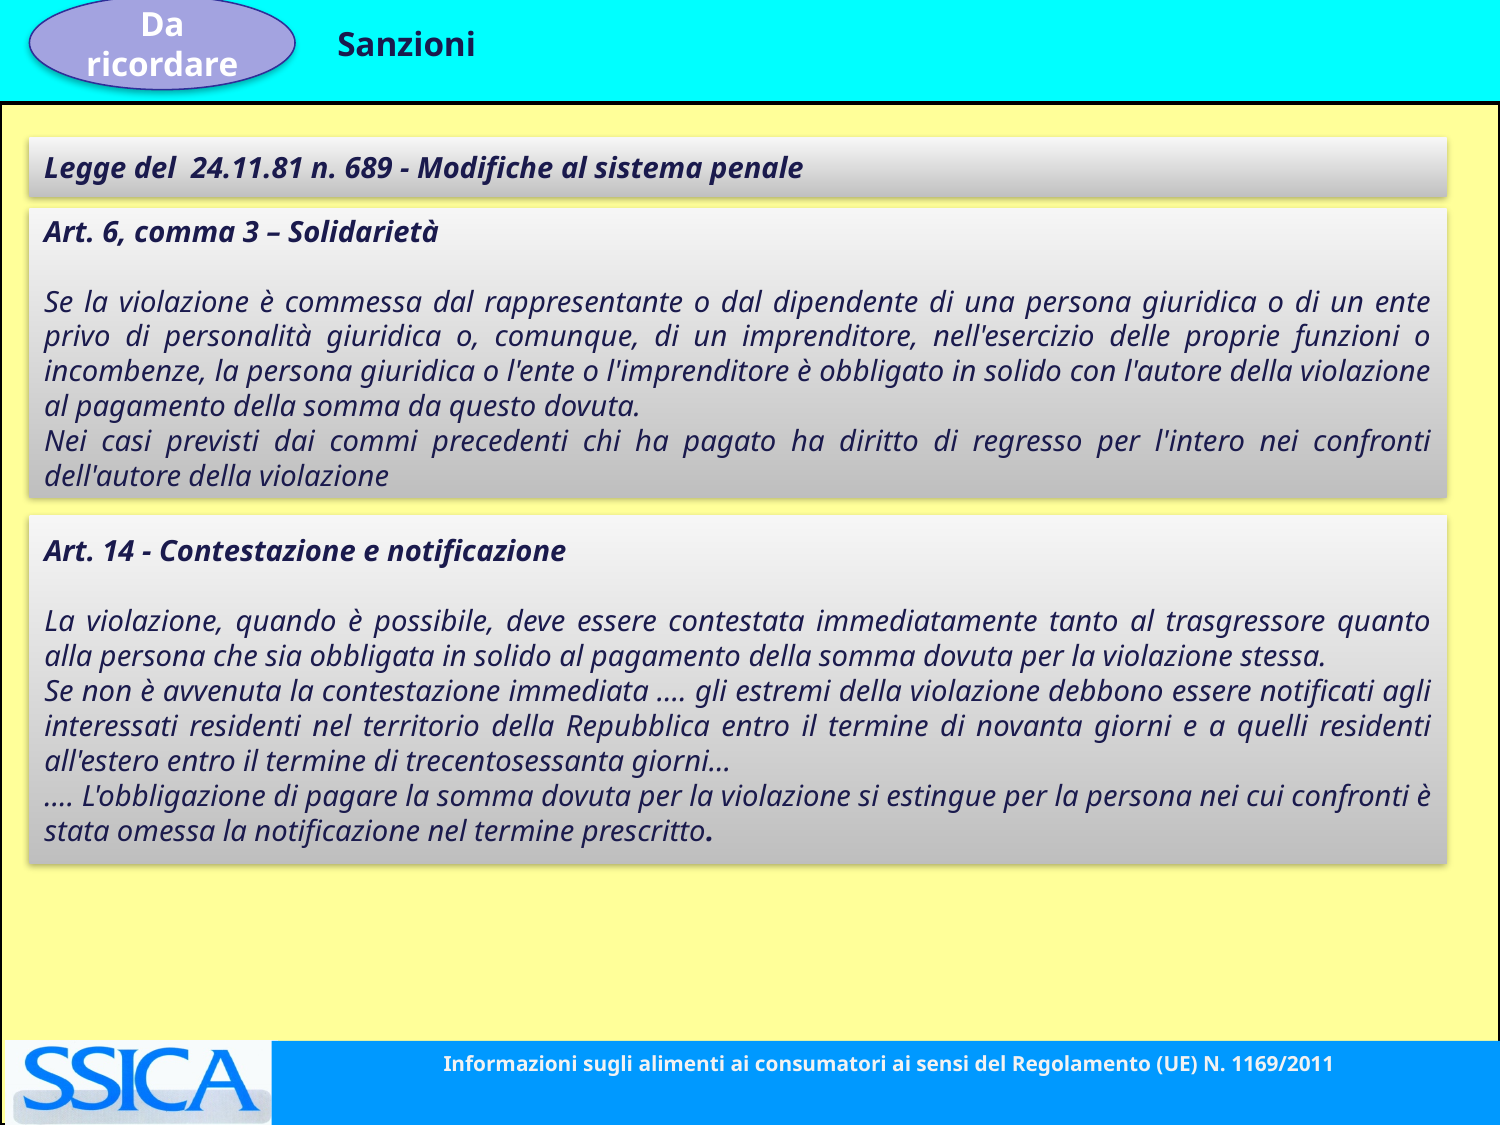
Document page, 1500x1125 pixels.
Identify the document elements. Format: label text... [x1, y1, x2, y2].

text_box Legge del 24.11.81 n. 689 - Modifiche al sistema penale [29, 137, 1447, 197]
text_box [0, 0, 1500, 103]
text_box [0, 103, 1500, 1045]
text_box Art. 6, comma 3 – Solidarietà Se la violazione è commessa dal rappresentante o dal dipendente di una persona giuridica o di un ente privo di personalità giuridica o, comunque, di un imprenditore, nell'esercizio delle proprie funzioni o incombenze, la persona giuridica o l'ente o l'imprenditore è obbligato in solido con l'autore della violazione al pagamento della somma da questo dovuta. Nei casi previsti dai commi precedenti chi ha pagato ha diritto di regresso per l'intero nei confronti dell'autore della violazione [29, 208, 1447, 498]
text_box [5, 1040, 1500, 1125]
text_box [29, 0, 1416, 91]
text_box Art. 14 - Contestazione e notificazione La violazione, quando è possibile, deve essere contestata immediatamente tanto al trasgressore quanto alla persona che sia obbligata in solido al pagamento della somma dovuta per la violazione stessa. Se non è avvenuta la contestazione immediata …. gli estremi della violazione debbono essere notificati agli interessati residenti nel territorio della Repubblica entro il termine di novanta giorni e a quelli residenti all'estero entro il termine di trecentosessanta giorni… …. L'obbligazione di pagare la somma dovuta per la violazione si estingue per la persona nei cui confronti è stata omessa la notificazione nel termine prescritto. [29, 515, 1447, 864]
picture [182, 325, 627, 547]
